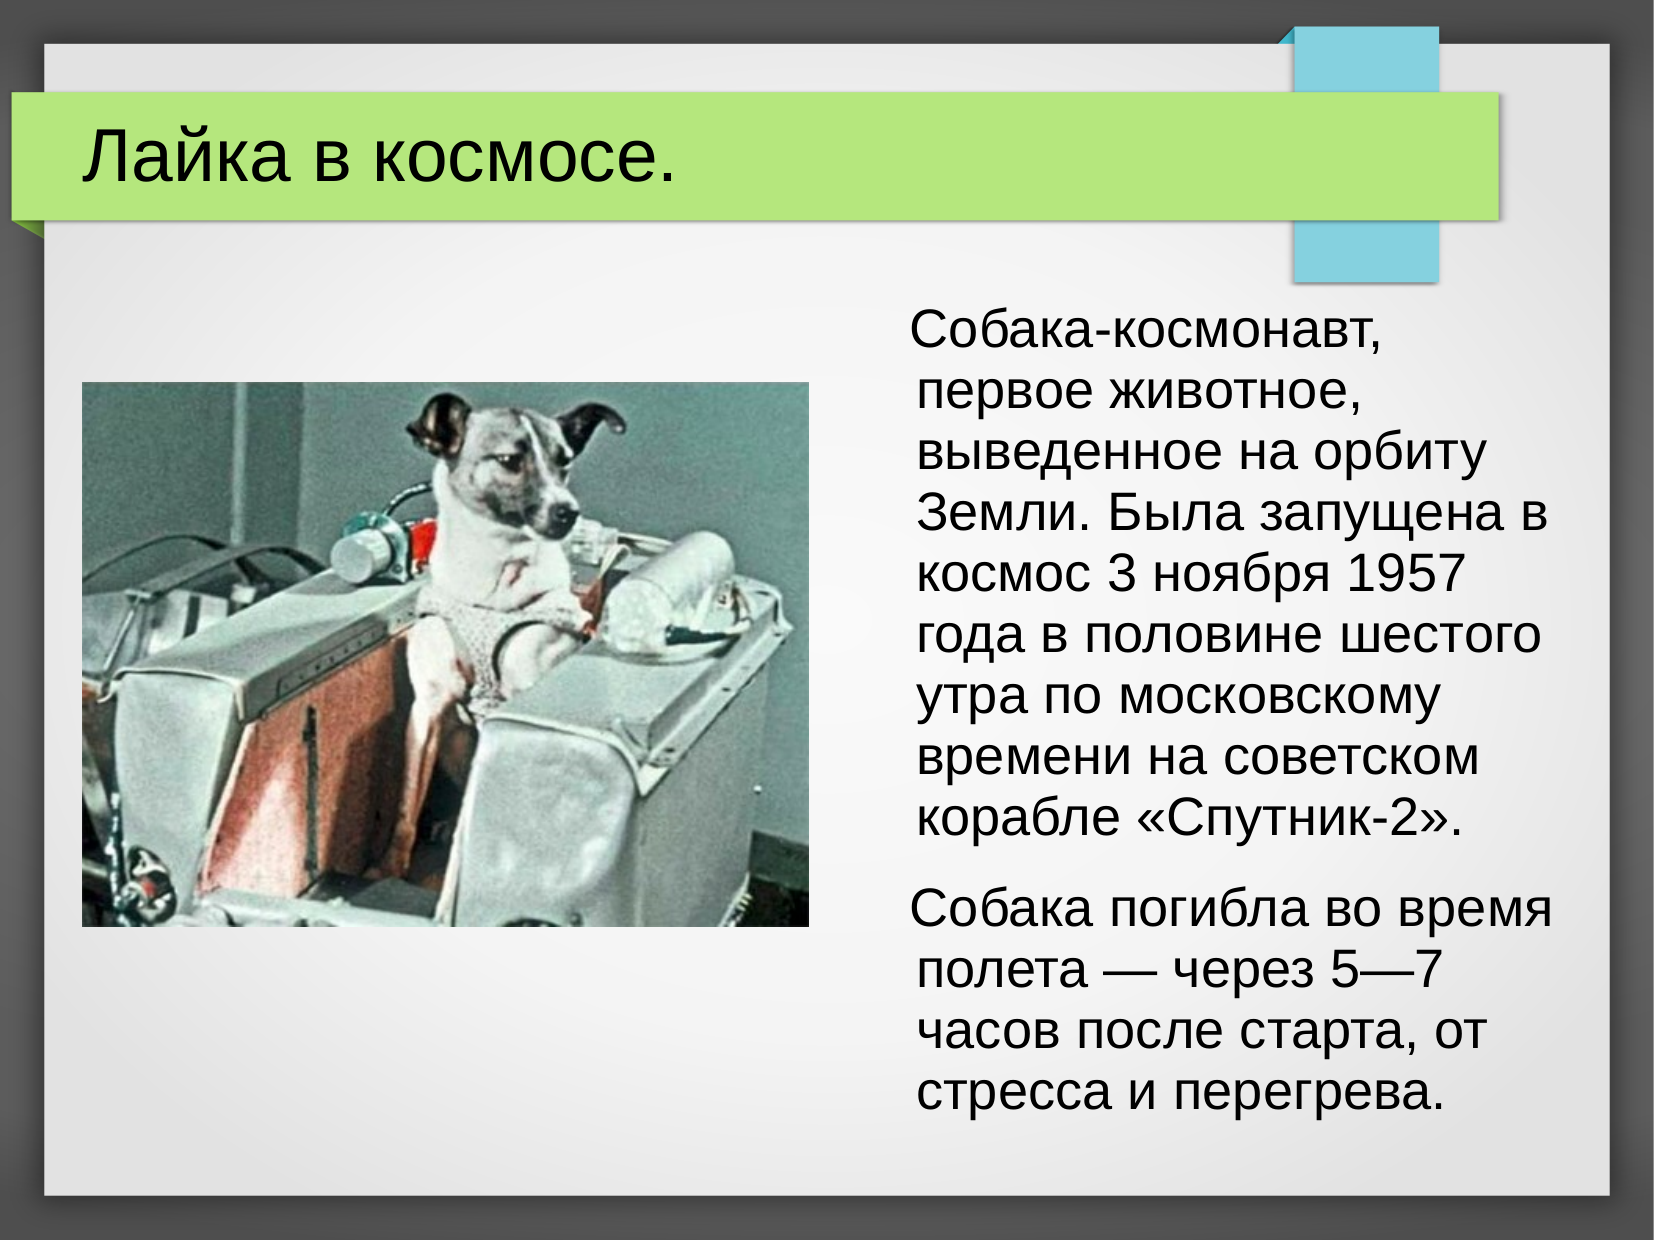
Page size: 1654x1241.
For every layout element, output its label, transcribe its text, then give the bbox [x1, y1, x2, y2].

list Собака-космонавт, первое животное, выведенное на орбиту Земли. Была запущена в космос 3 ноября 1957 года в половине шестого утра по московскому времени на советском корабле «Спутник-2». Собака погибла во время полета — через 5—7 часов после старта, от стресса и перегрева. [845, 295, 1572, 1015]
title Лайка в космосе. [82, 94, 1264, 213]
picture [0, 0, 1654, 1240]
